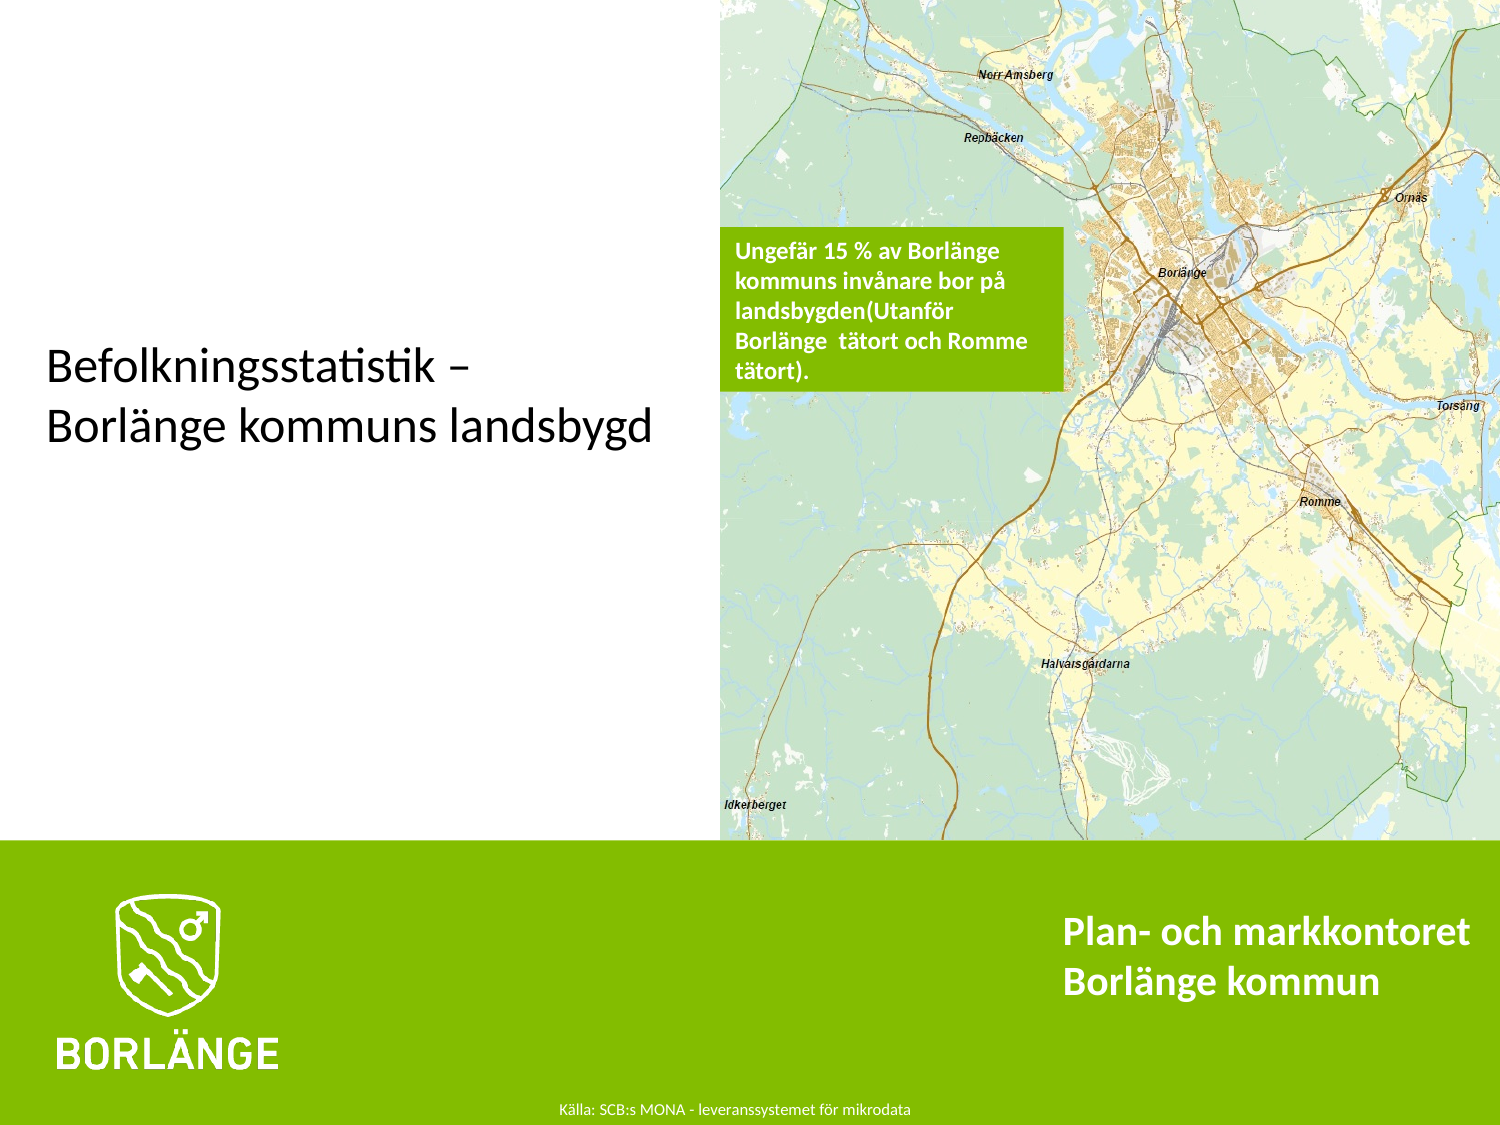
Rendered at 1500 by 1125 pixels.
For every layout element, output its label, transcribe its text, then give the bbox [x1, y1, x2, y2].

text_box Befolkningsstatistik – Borlänge kommuns landsbygd [31, 325, 672, 461]
text_box Plan- och markkontoret Borlänge kommun [1048, 895, 1500, 1011]
picture [720, 0, 1500, 840]
text_box Källa: SCB:s MONA - leveranssystemet för mikrodata [339, 1055, 1132, 1125]
picture [57, 894, 278, 1070]
